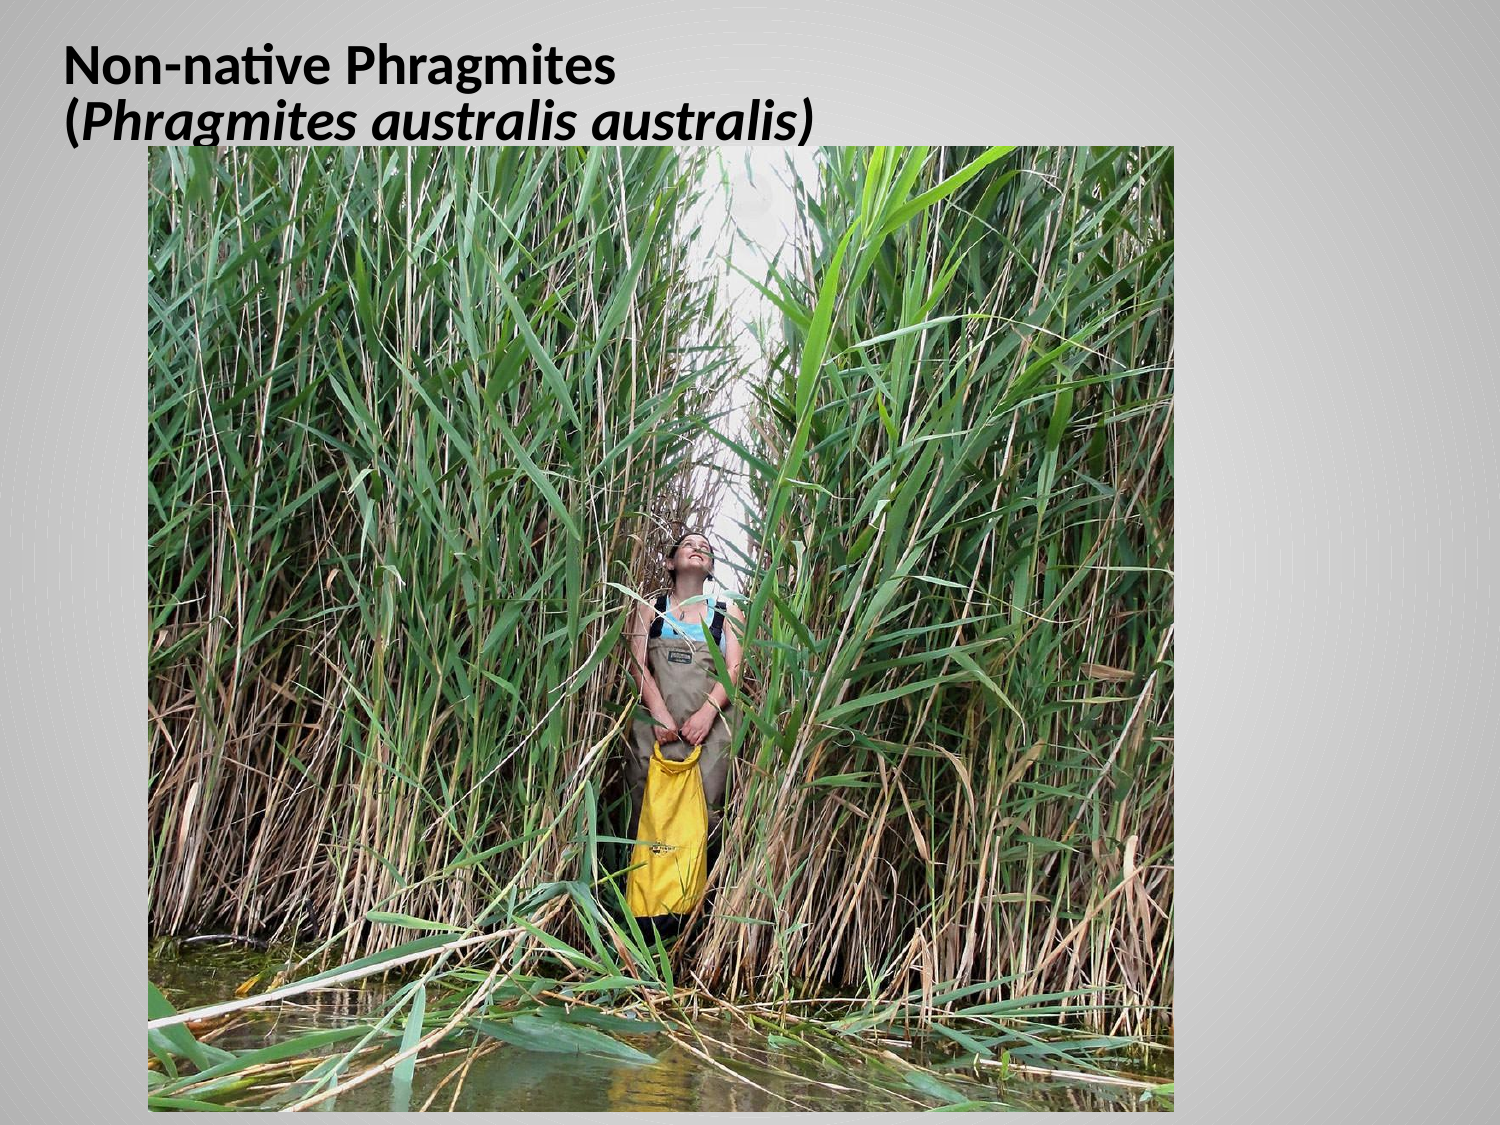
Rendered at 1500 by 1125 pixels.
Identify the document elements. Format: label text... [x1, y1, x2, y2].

picture [148, 145, 1174, 1112]
list Non-native Phragmites (Phragmites australis australis) [48, 53, 897, 159]
